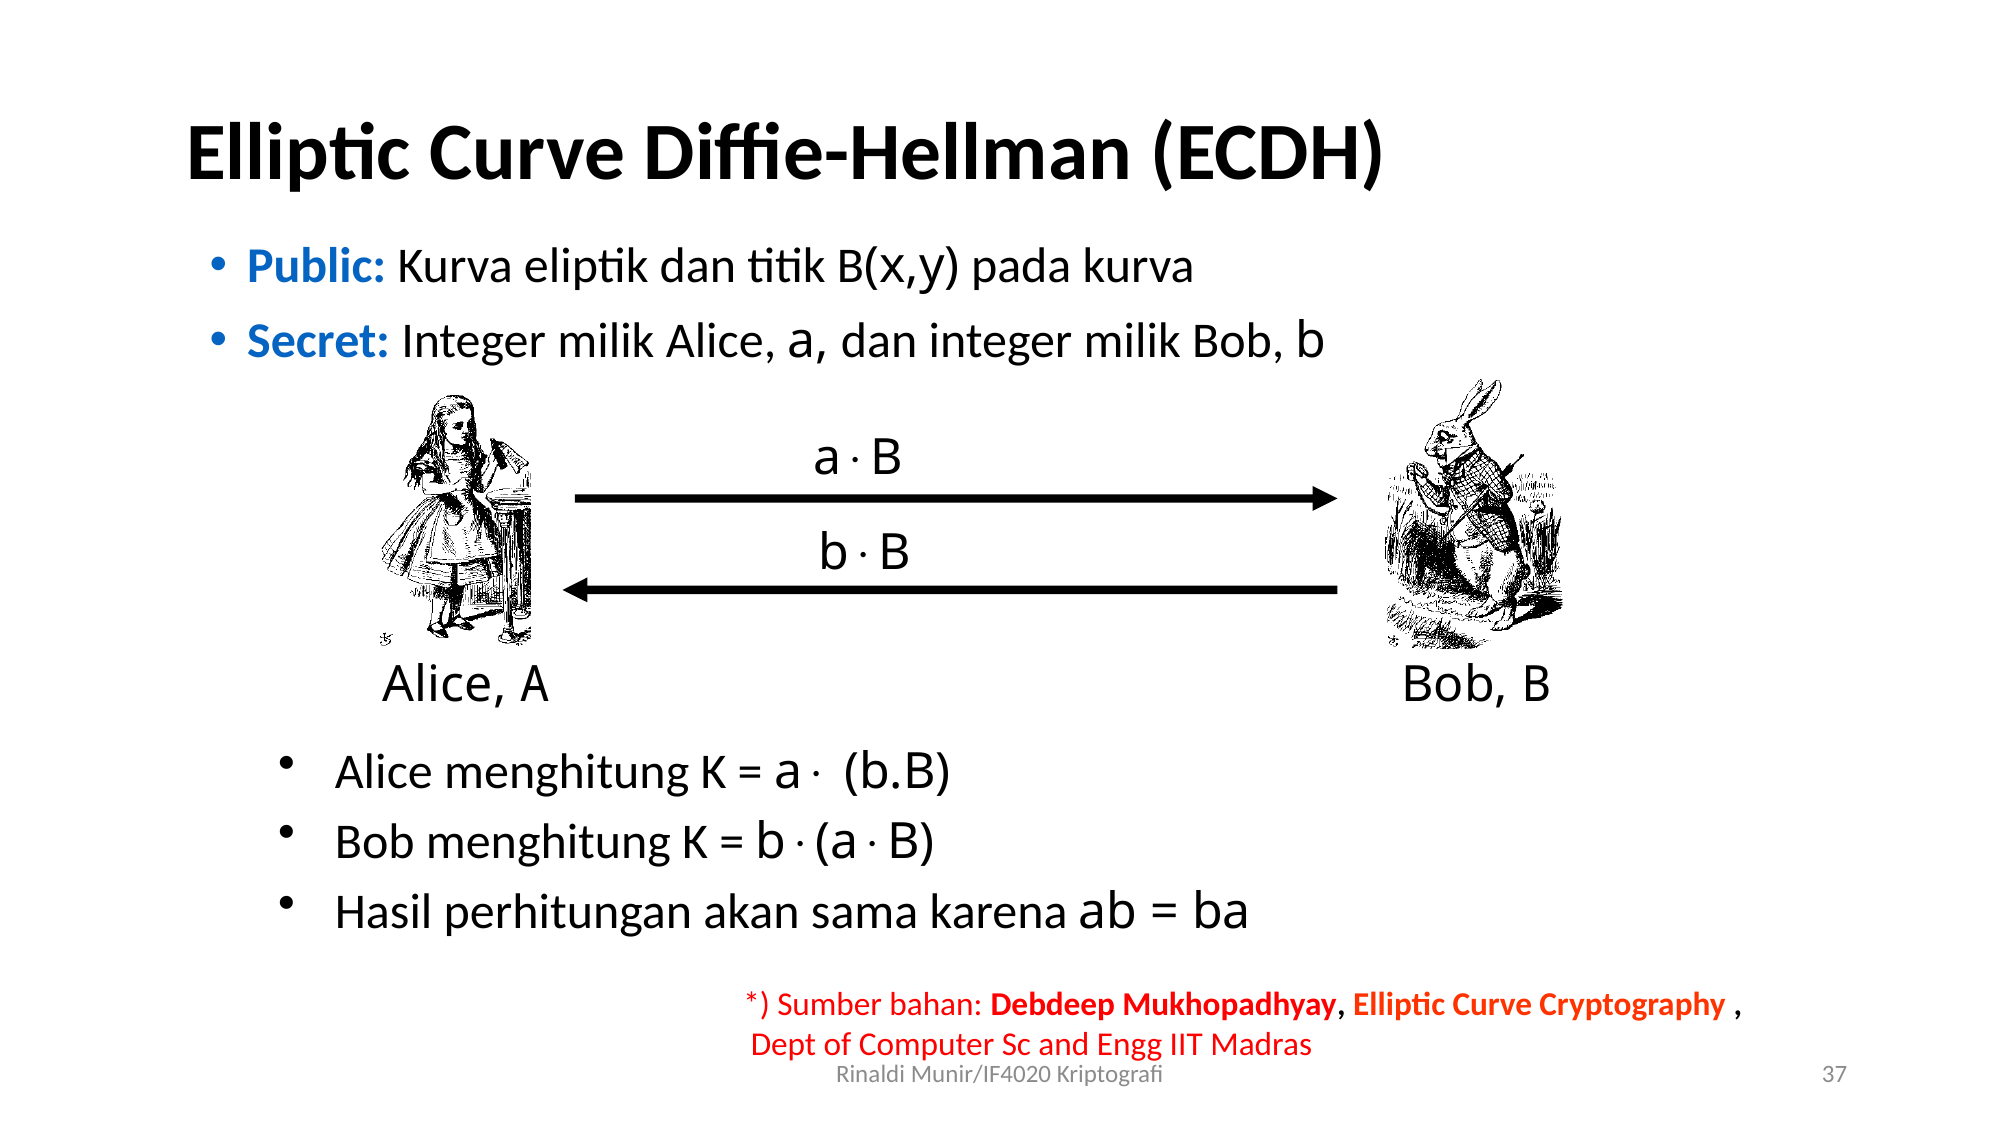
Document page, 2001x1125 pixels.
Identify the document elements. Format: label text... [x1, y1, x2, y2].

text_box [562, 583, 1338, 597]
picture [1385, 374, 1563, 649]
text_box bB [803, 512, 926, 588]
list Public: Kurva eliptik dan titik B(x,y) pada kurva Secret: Integer milik Alice, a, dan integer milik Bob, b [194, 232, 1495, 383]
text_box *) Sumber bahan: Debdeep Mukhopadhyay, Elliptic Curve Cryptography , Dept of Computer Sc and Engg IIT Madras [729, 974, 1757, 1070]
text_box Bob, B [1386, 644, 1567, 720]
text_box [574, 492, 1338, 505]
text_box aB [798, 416, 918, 492]
picture [374, 383, 531, 650]
text_box Alice, A [368, 644, 565, 720]
footer Rinaldi Munir/IF4020 Kriptografi [662, 1042, 1338, 1103]
title Elliptic Curve Diffie-Hellman (ECDH) [171, 58, 1447, 247]
slide_number 37 [1412, 1042, 1863, 1103]
text_box Alice menghitung K = a (b.B) Bob menghitung K = b(aB) Hasil perhitungan akan sama karena ab = ba [263, 730, 1552, 981]
